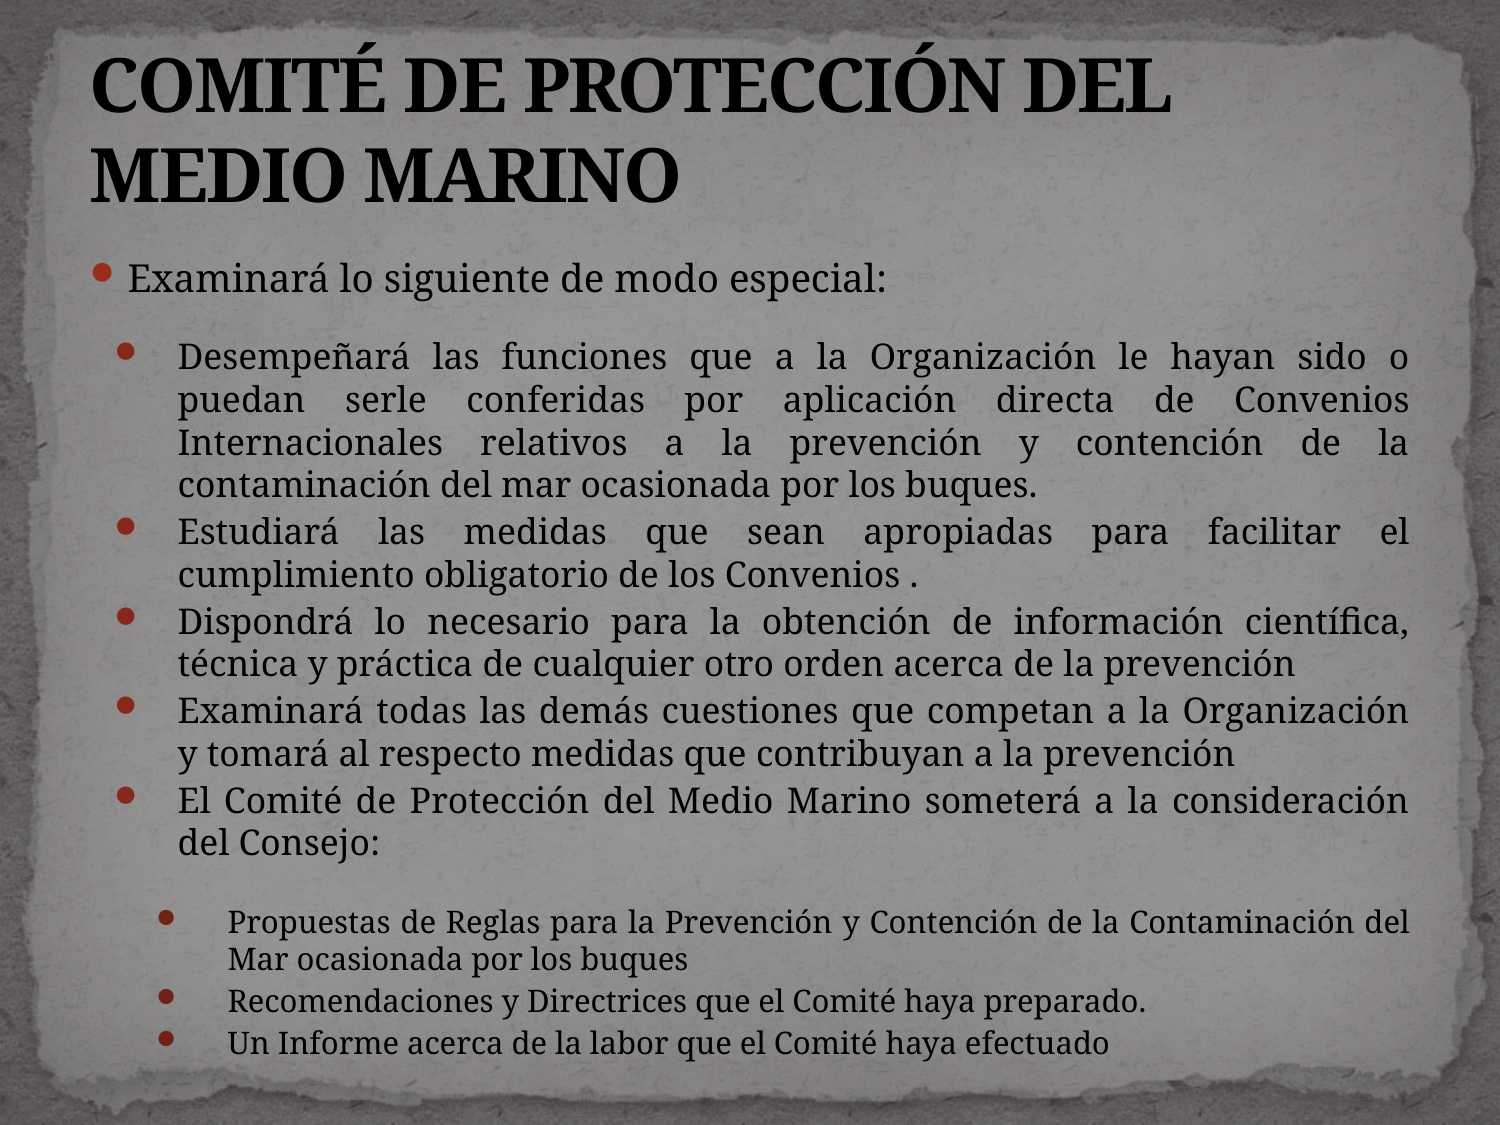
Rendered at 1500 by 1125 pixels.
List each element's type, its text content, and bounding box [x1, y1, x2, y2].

title COMITÉ DE PROTECCIÓN DEL MEDIO MARINO [74, 24, 1425, 225]
list Examinará lo siguiente de modo especial: Desempeñará las funciones que a la Organización le hayan sido o puedan serle conferidas por aplicación directa de Convenios Internacionales relativos a la prevención y contención de la contaminación del mar ocasionada por los buques. Estudiará las medidas que sean apropiadas para facilitar el cumplimiento obligatorio de los Convenios . Dispondrá lo necesario para la obtención de información científica, técnica y práctica de cualquier otro orden acerca de la prevención Examinará todas las demás cuestiones que competan a la Organización y tomará al respecto medidas que contribuyan a la prevención El Comité de Protección del Medio Marino someterá a la consideración del Consejo: Propuestas de Reglas para la Prevención y Contención de la Contaminación del Mar ocasionada por los buques Recomendaciones y Directrices que el Comité haya preparado. Un Informe acerca de la labor que el Comité haya efectuado [74, 245, 1426, 1079]
